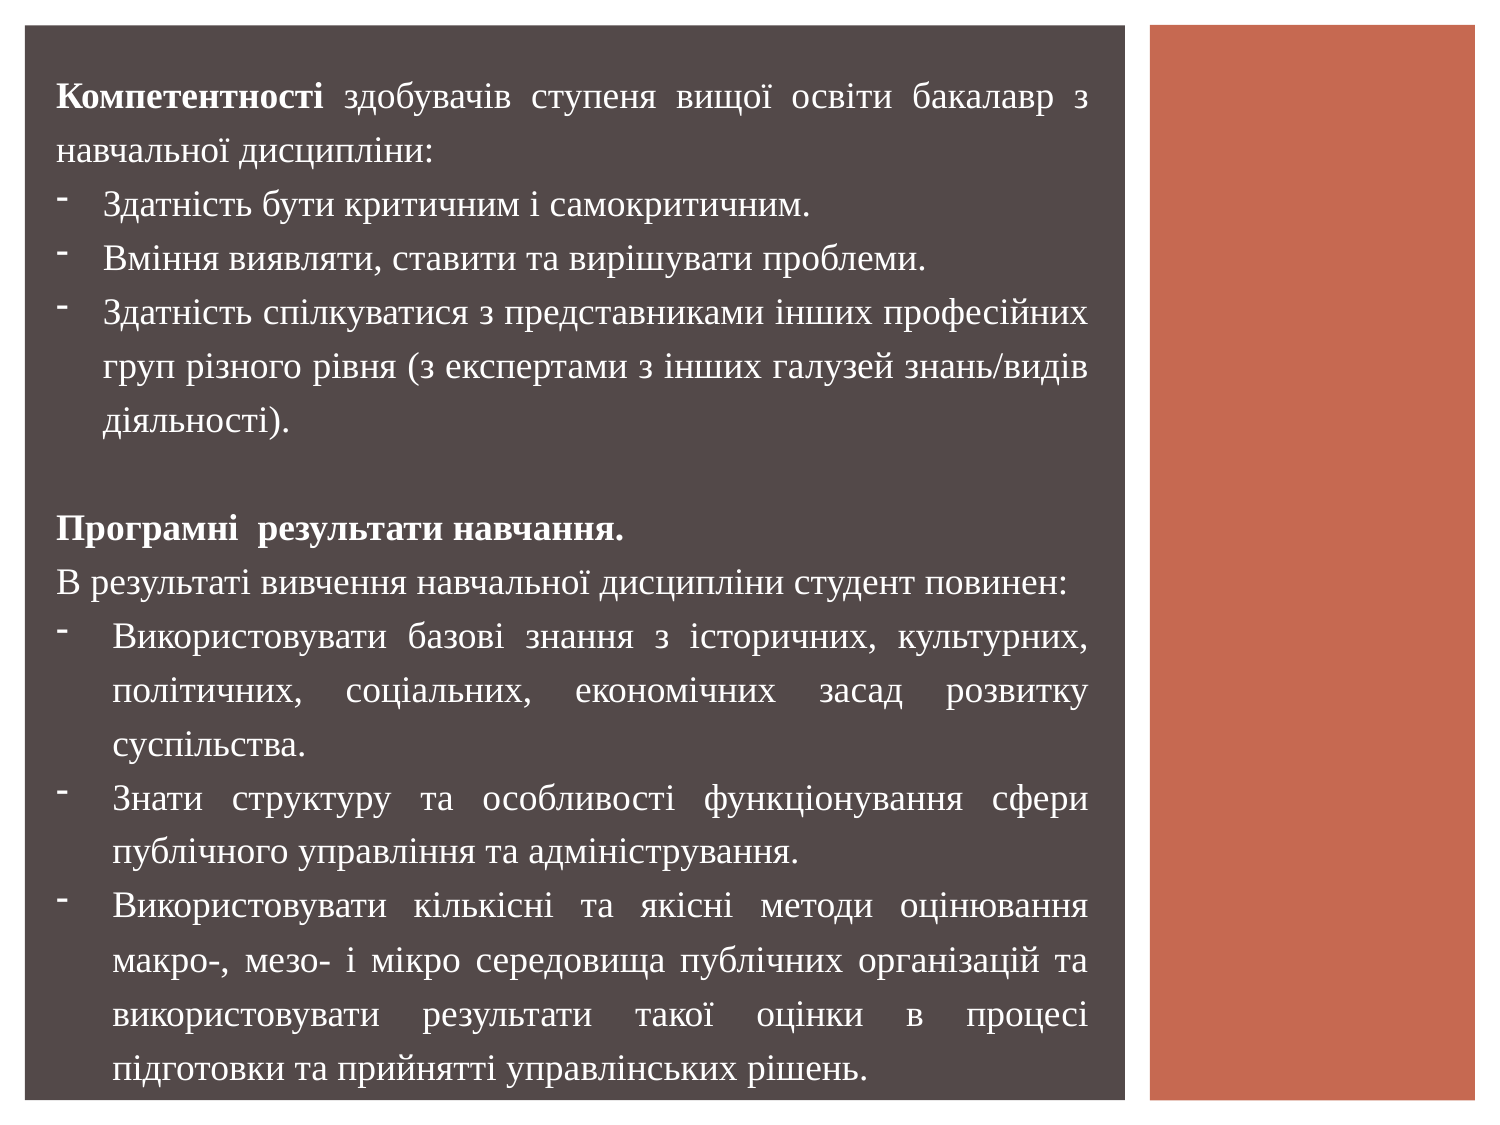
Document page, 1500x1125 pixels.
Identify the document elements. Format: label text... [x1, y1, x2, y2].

text_box Компетентності здобувачів ступеня вищої освіти бакалавр з навчальної дисципліни: Здатність бути критичним і самокритичним. Вміння виявляти, ставити та вирішувати проблеми. Здатність спілкуватися з представниками інших професійних груп різного рівня (з експертами з інших галузей знань/видів діяльності). Програмні результати навчання. В результаті вивчення навчальної дисципліни студент повинен: Використовувати базові знання з історичних, культурних, політичних, соціальних, економічних засад розвитку суспільства. Знати структуру та особливості функціонування сфери публічного управління та адміністрування. Використовувати кількісні та якісні методи оцінювання макро-, мезо- і мікро середовища публічних організацій та використовувати результати такої оцінки в процесі підготовки та прийнятті управлінських рішень. [41, 54, 1105, 1125]
